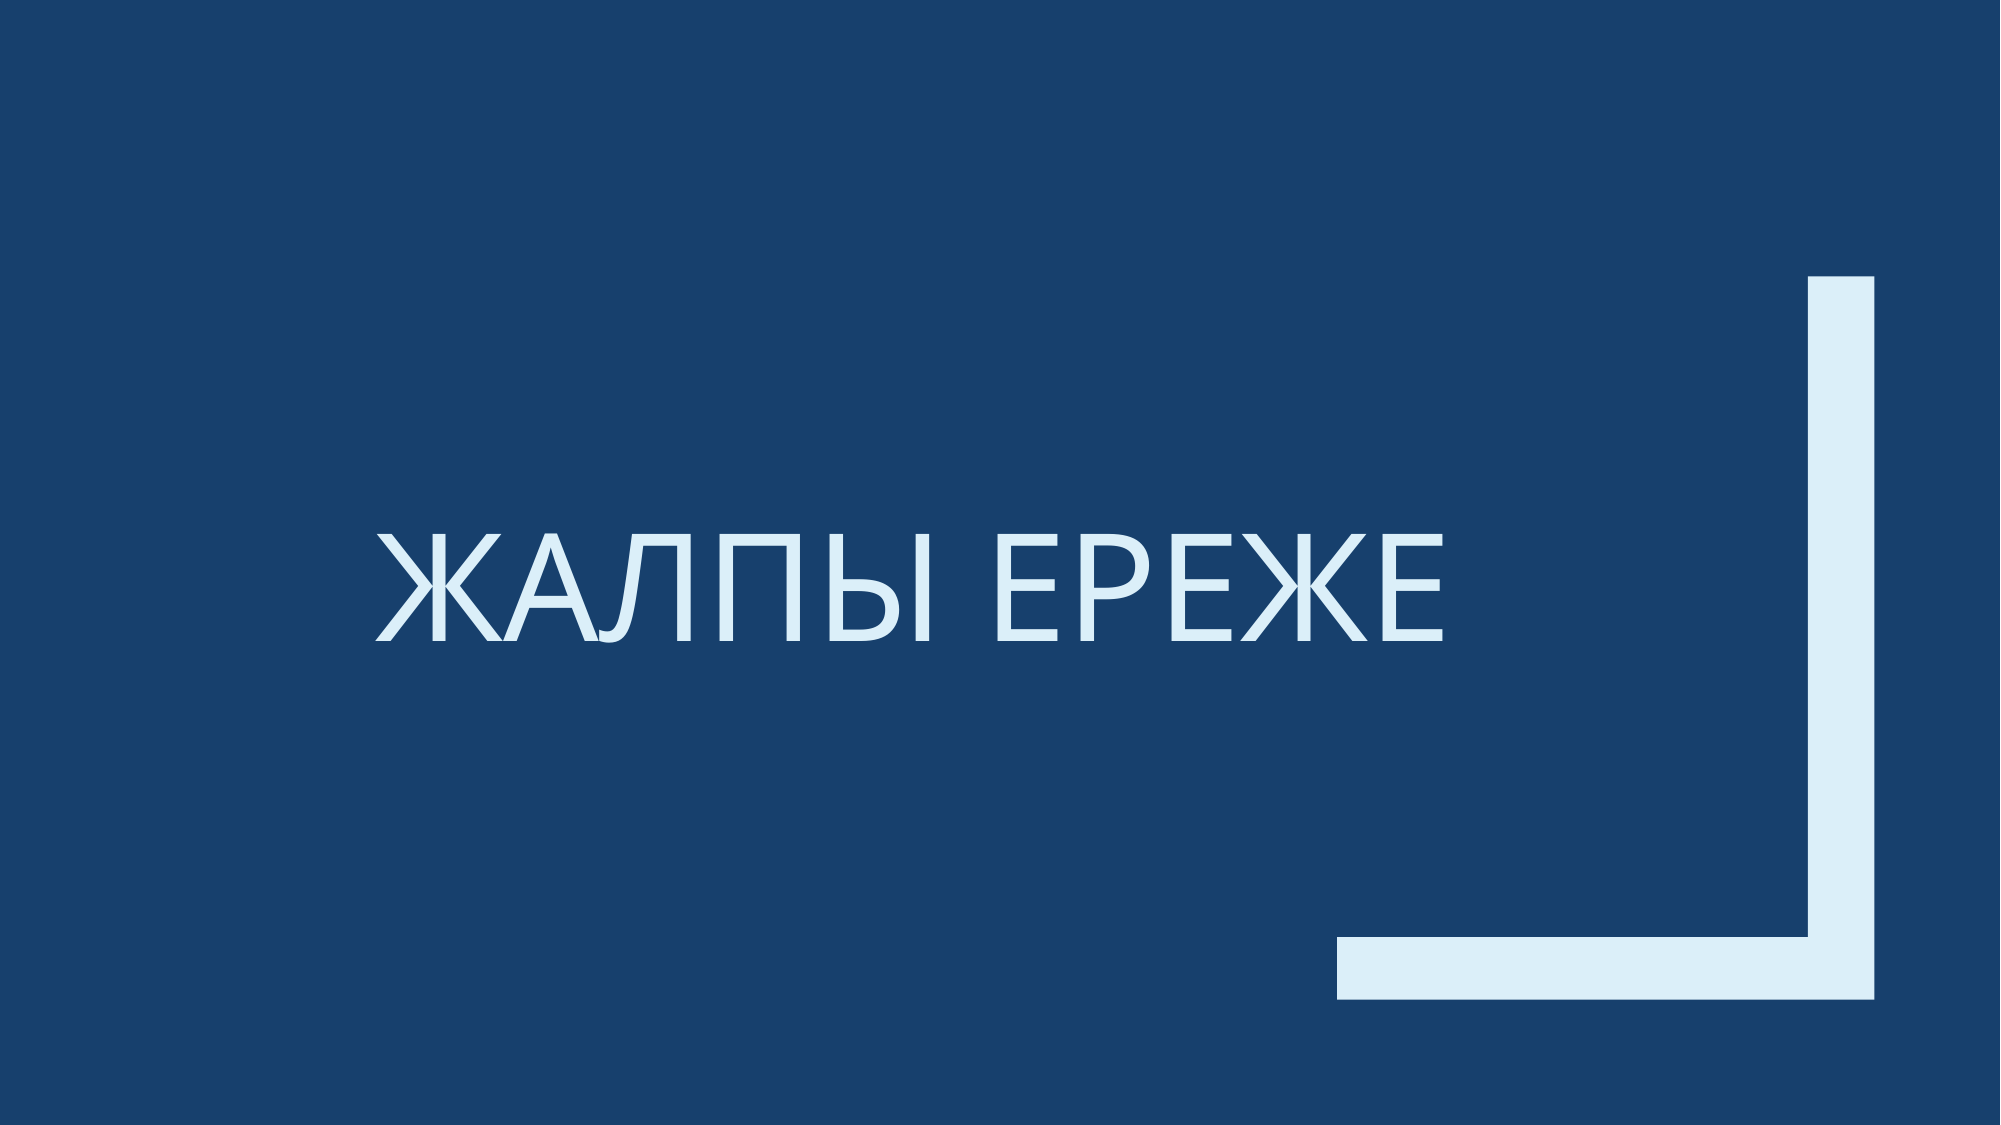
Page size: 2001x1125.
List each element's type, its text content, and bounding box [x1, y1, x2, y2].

title Жалпы ереже [125, 213, 1703, 682]
